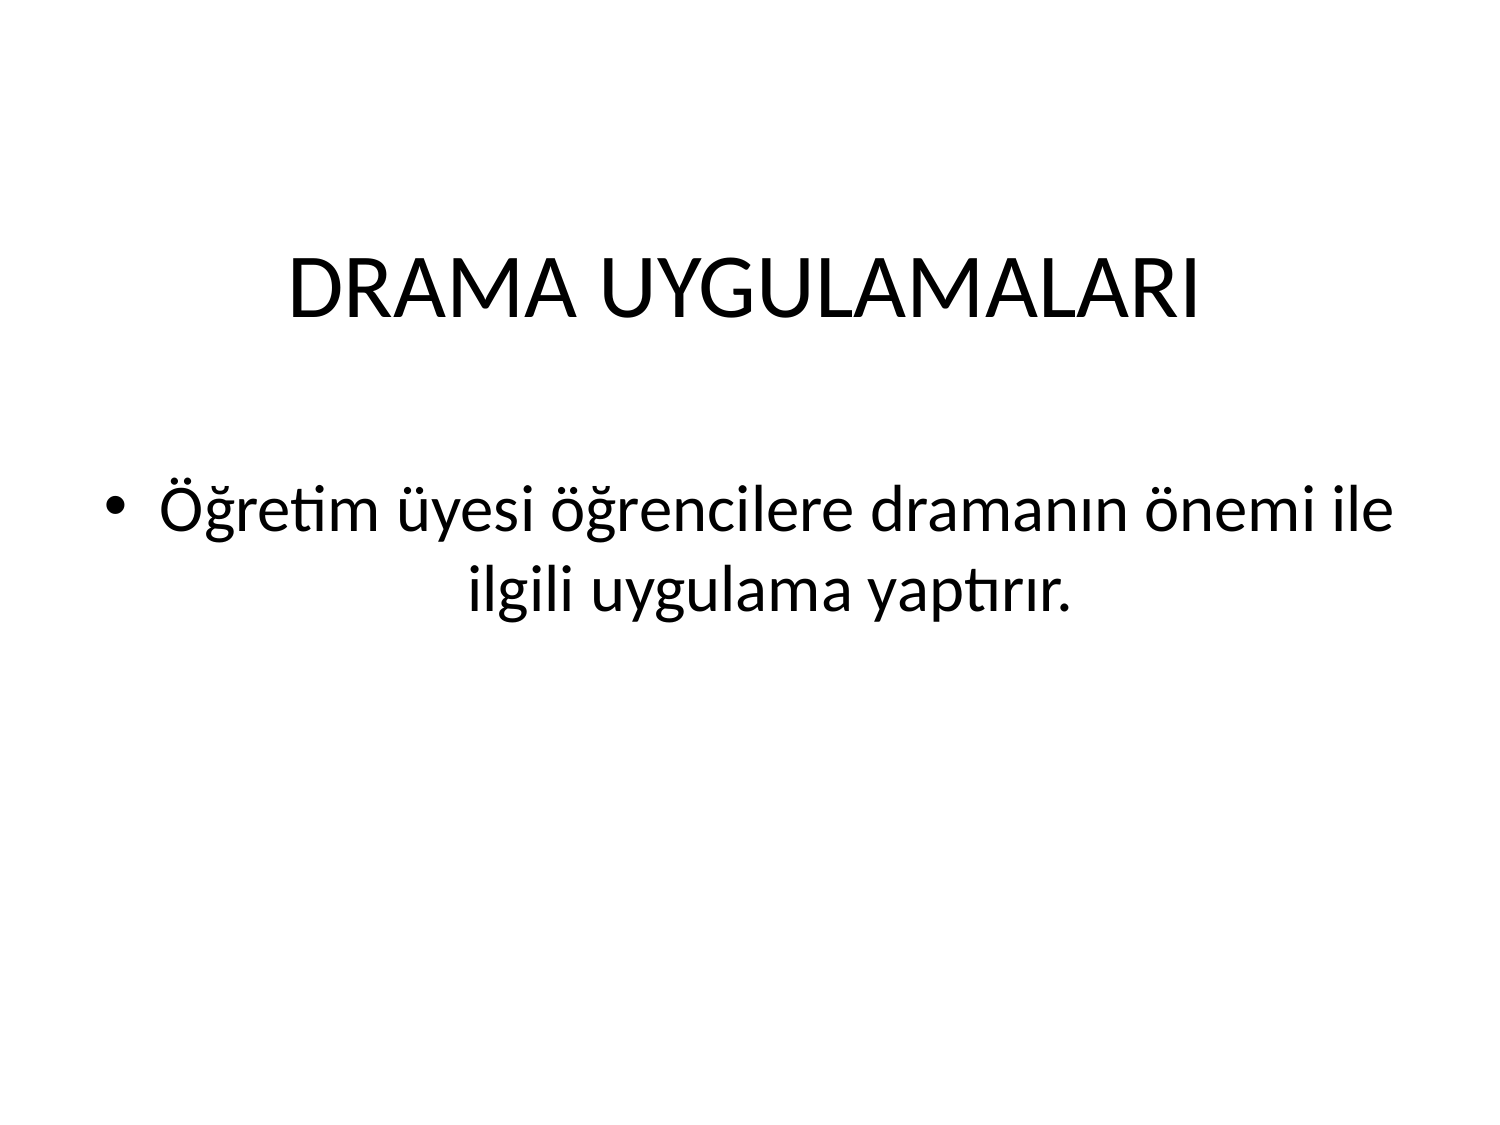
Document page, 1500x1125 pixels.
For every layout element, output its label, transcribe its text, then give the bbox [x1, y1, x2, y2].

list Öğretim üyesi öğrencilere dramanın önemi ile ilgili uygulama yaptırır. [75, 457, 1425, 1005]
title DRAMA UYGULAMALARI [70, 187, 1421, 375]
